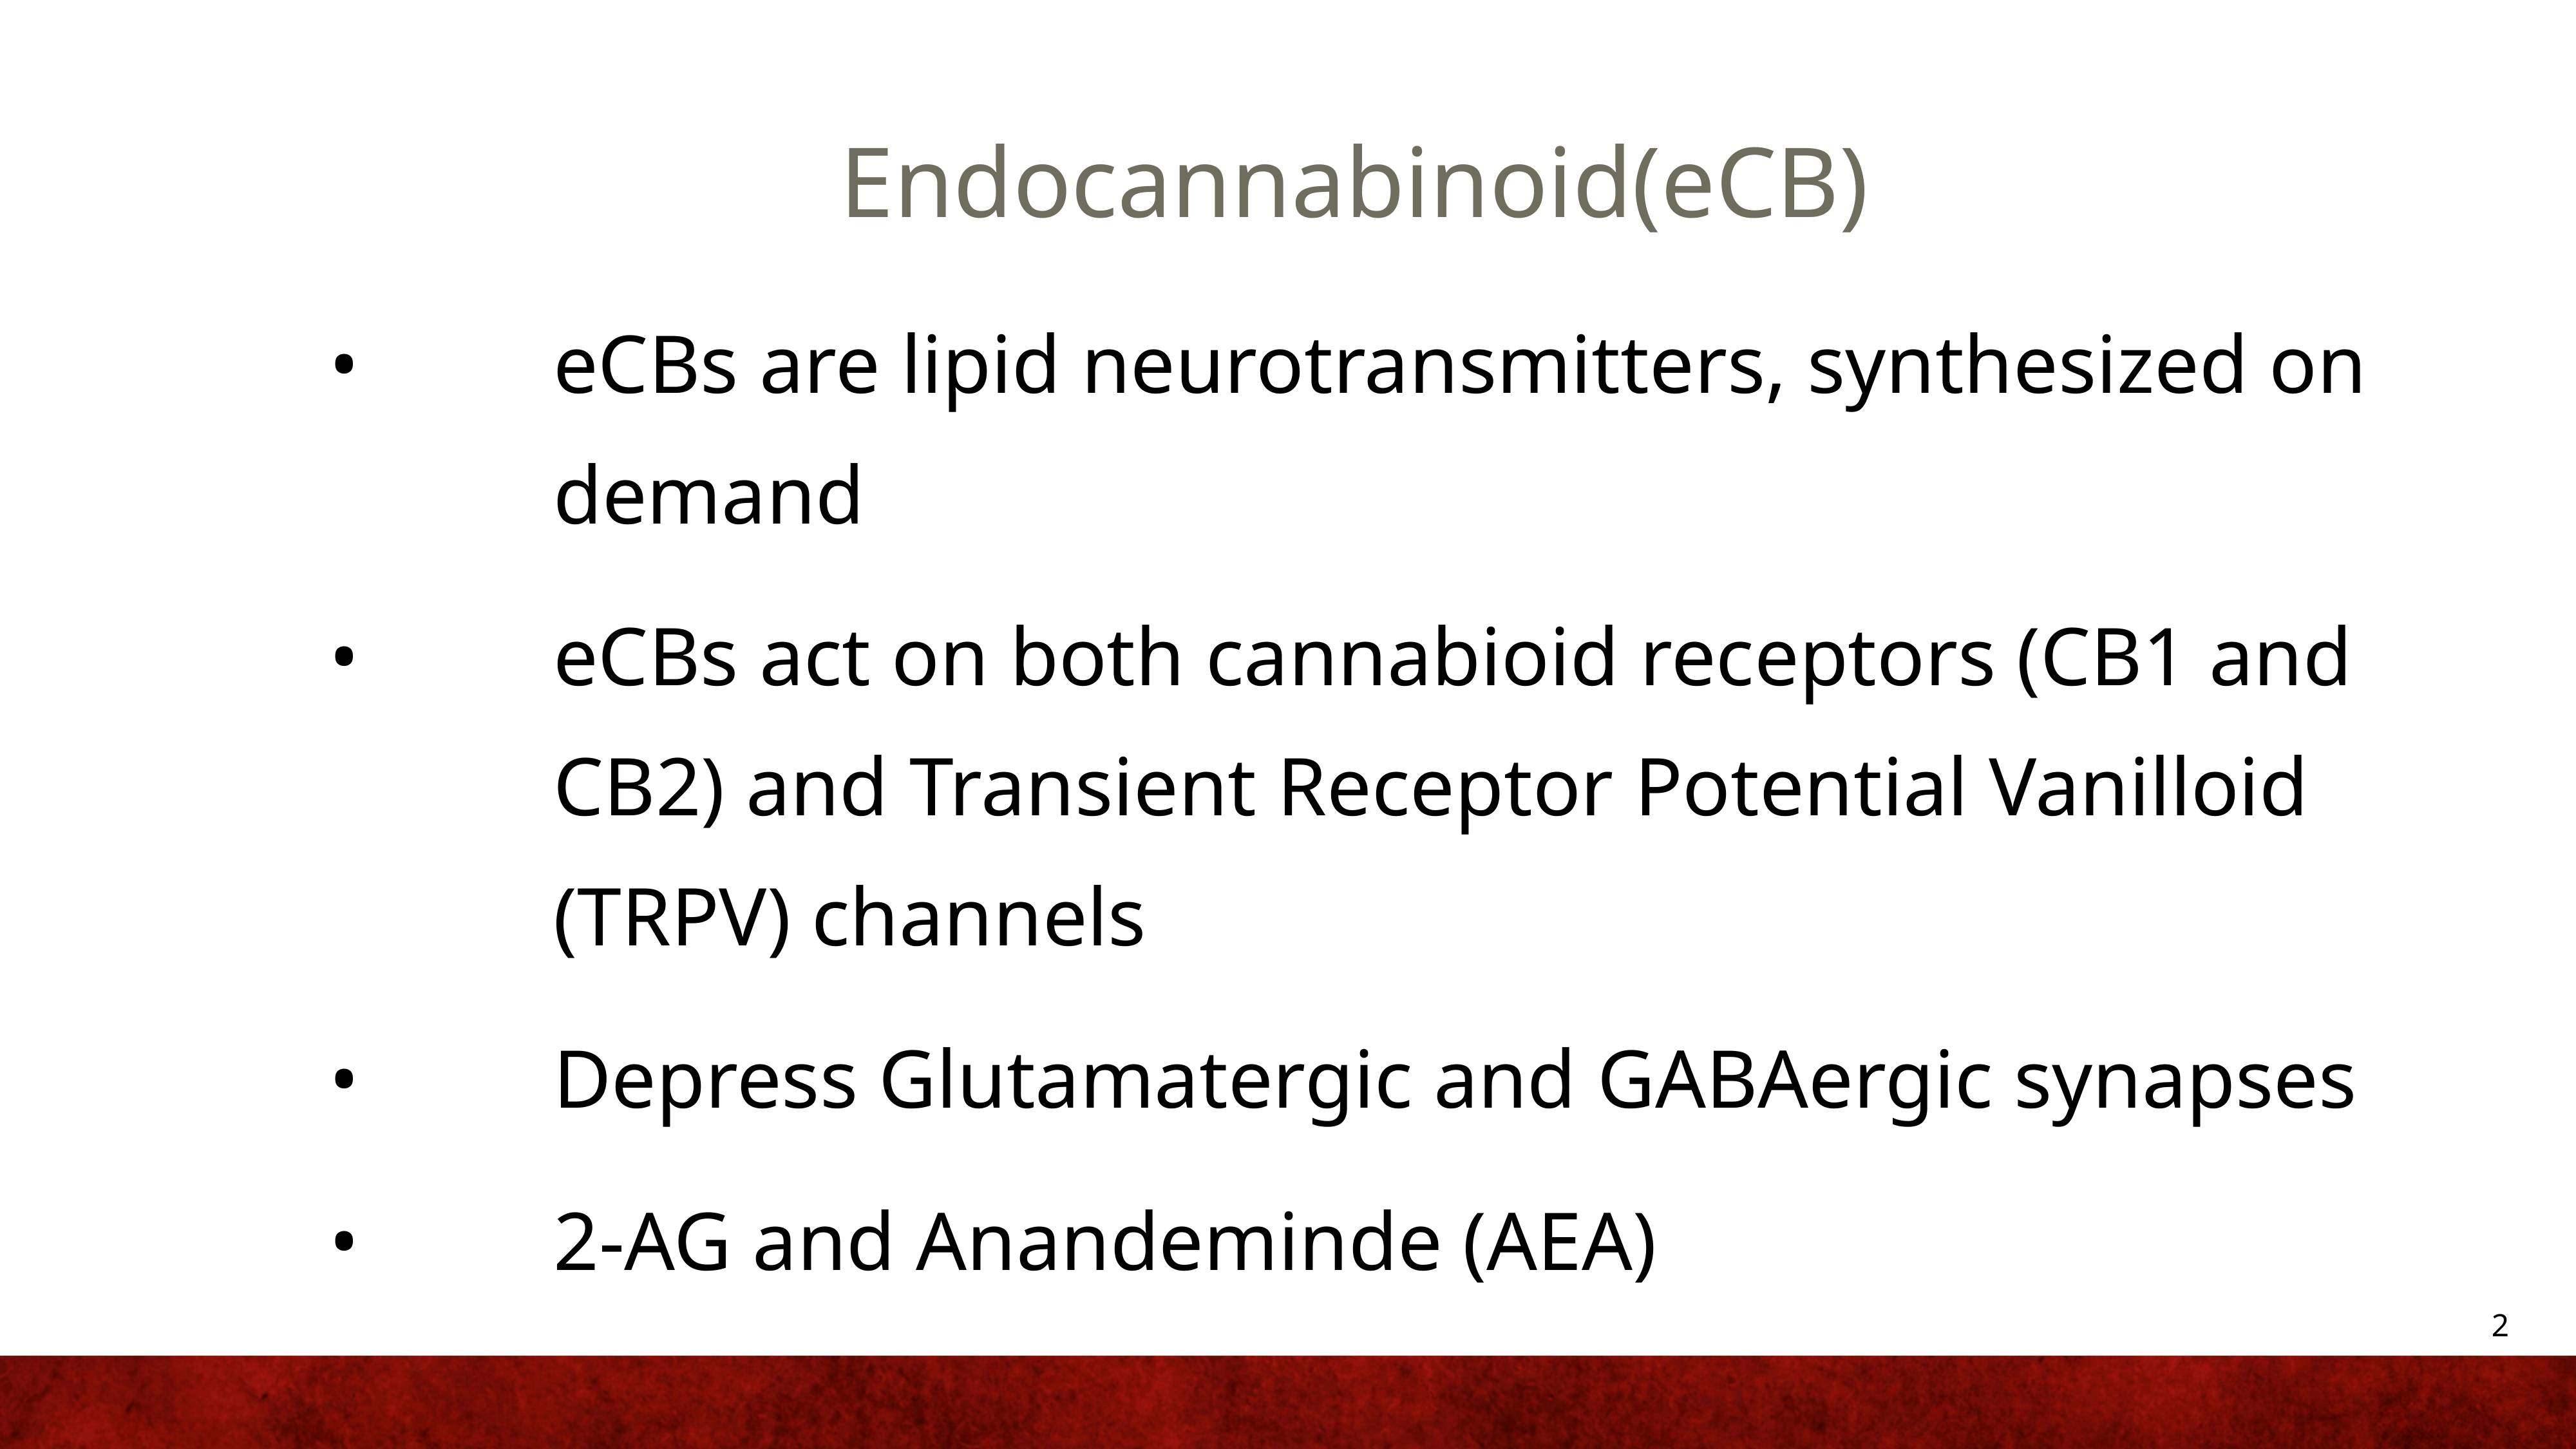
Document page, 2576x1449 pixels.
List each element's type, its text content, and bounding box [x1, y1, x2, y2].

list eCBs are lipid neurotransmitters, synthesized on demand eCBs act on both cannabioid receptors (CB1 and CB2) and Transient Receptor Potential Vanilloid (TRPV) channels Depress Glutamatergic and GABAergic synapses 2-AG and Anandeminde (AEA) [328, 285, 2382, 1317]
slide_number 2 [2067, 1293, 2520, 1357]
picture [0, 1356, 2576, 1449]
title Endocannabinoid(eCB) [258, 54, 2451, 305]
